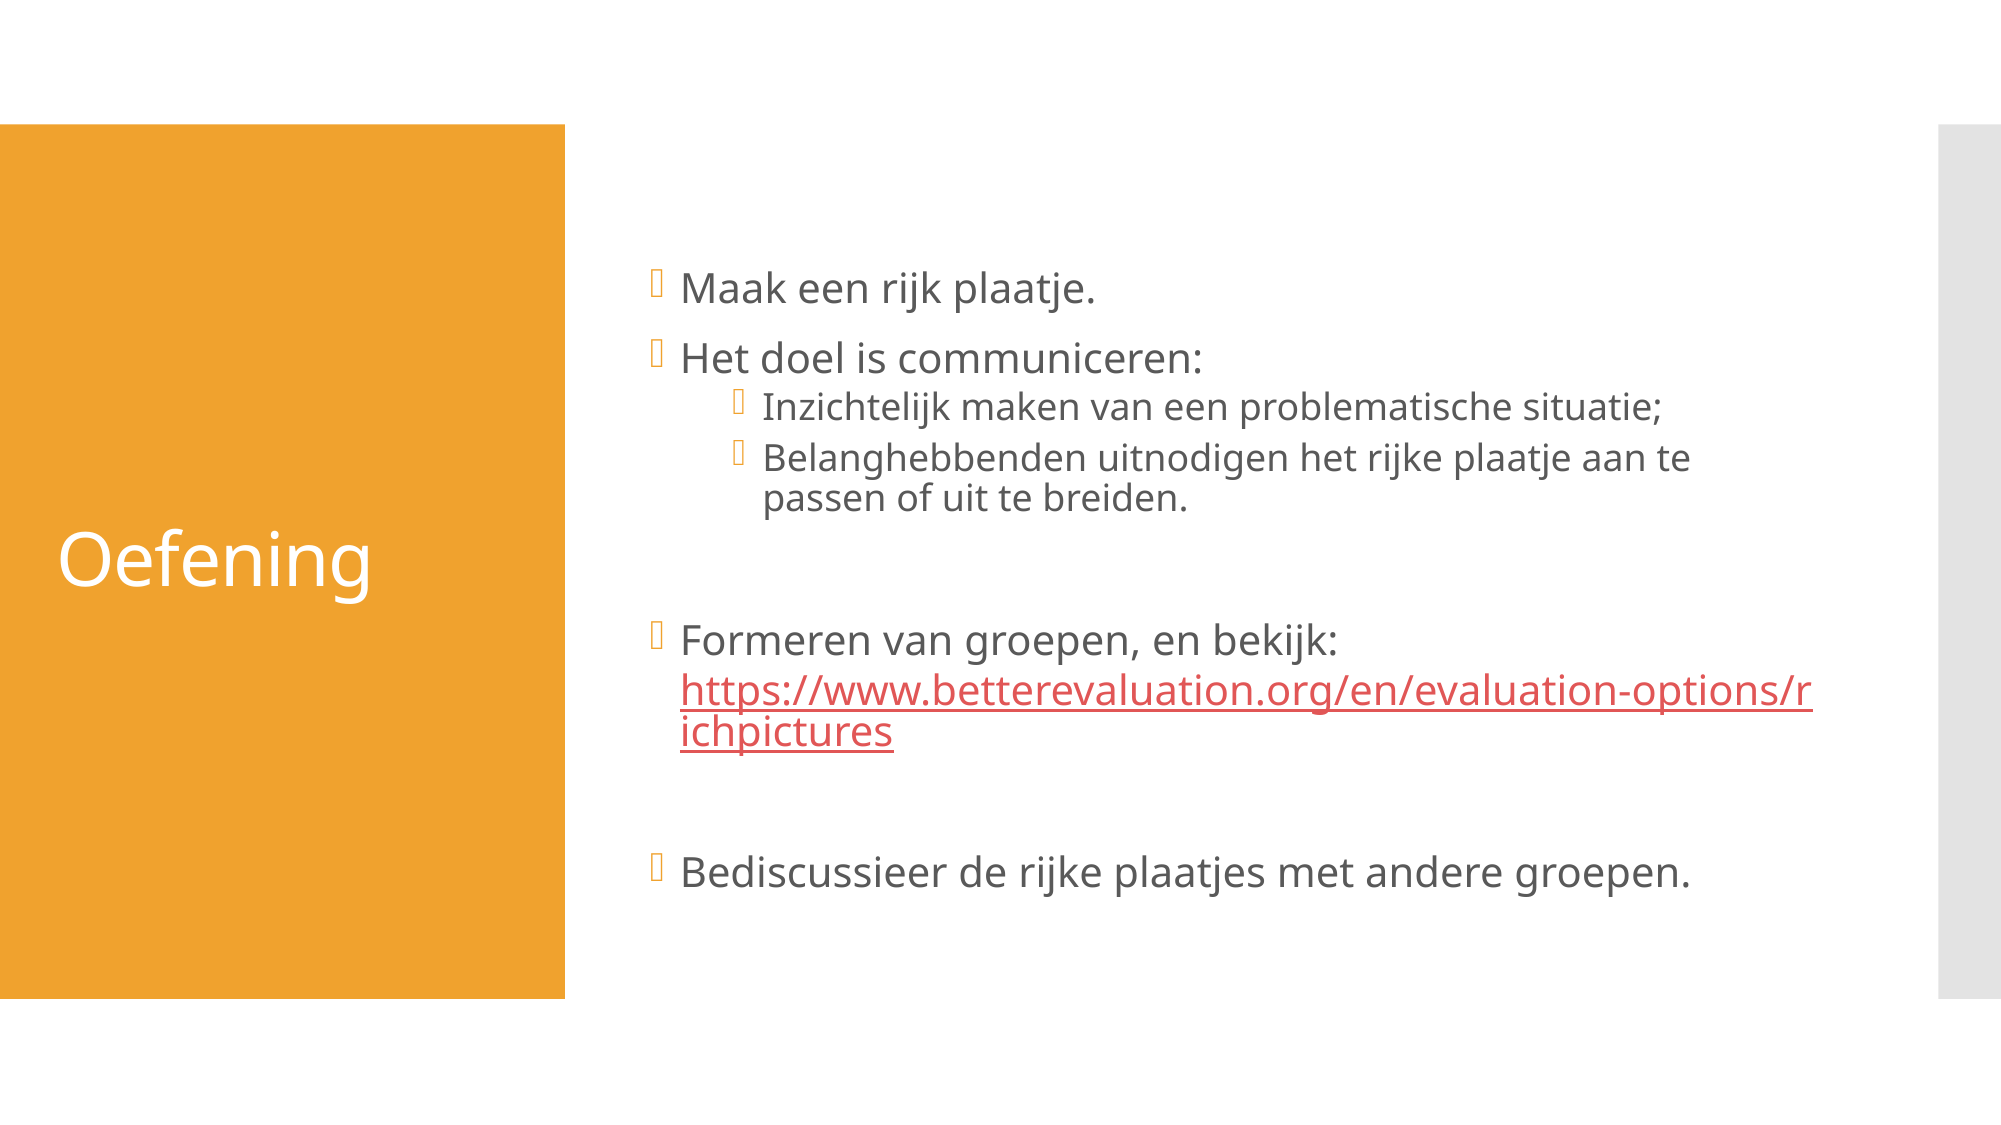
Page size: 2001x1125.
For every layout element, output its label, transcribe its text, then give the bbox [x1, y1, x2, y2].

title Oefening [41, 184, 525, 940]
list Maak een rijk plaatje. Het doel is communiceren: Inzichtelijk maken van een problematische situatie; Belanghebbenden uitnodigen het rijke plaatje aan te passen of uit te breiden. Formeren van groepen, en bekijk: https://www.betterevaluation.org/en/evaluation-options/richpictures Bediscussieer de rijke plaatjes met andere groepen. [634, 141, 1835, 982]
